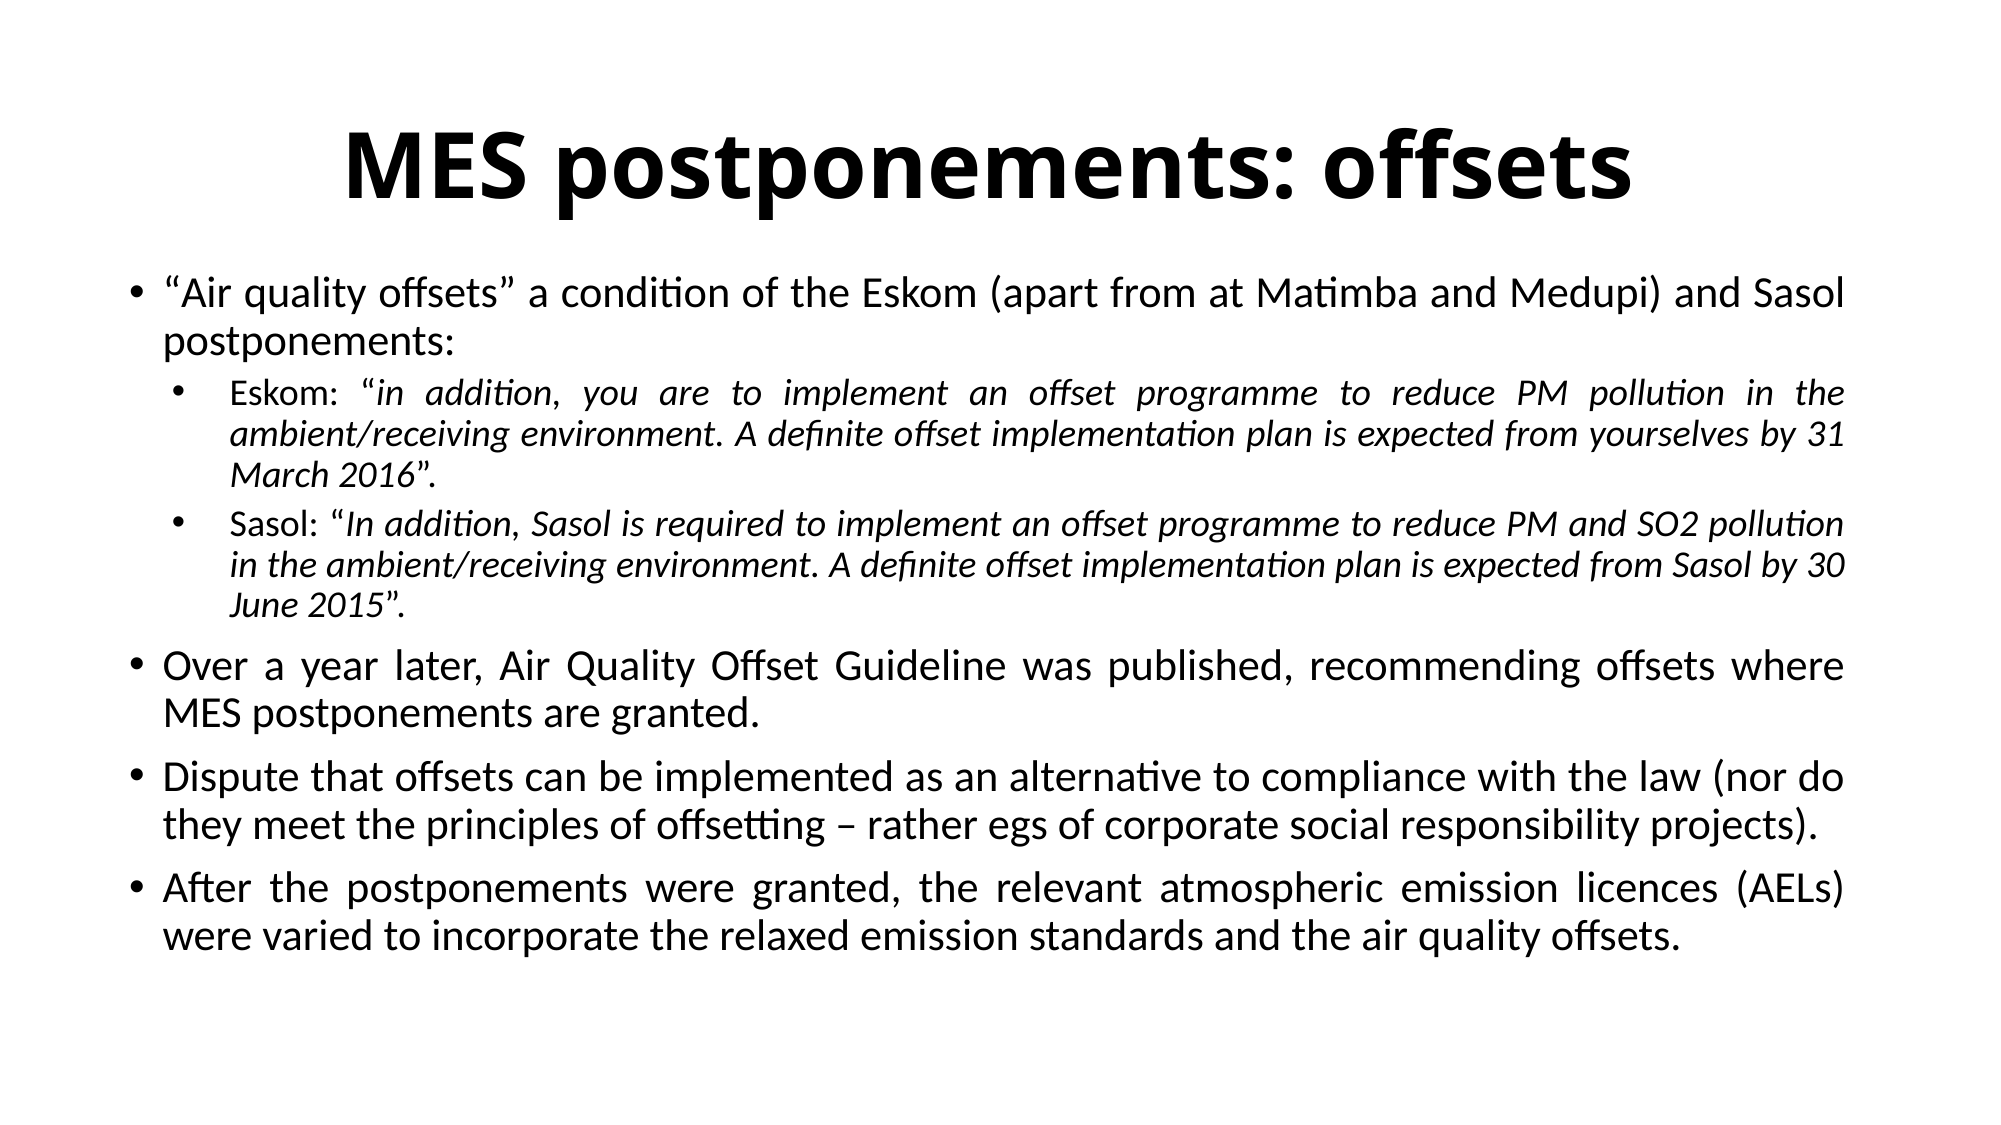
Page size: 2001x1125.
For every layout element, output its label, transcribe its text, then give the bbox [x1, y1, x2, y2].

title MES postponements: offsets [137, 59, 1863, 261]
list “Air quality offsets” a condition of the Eskom (apart from at Matimba and Medupi) and Sasol postponements: Eskom: “in addition, you are to implement an offset programme to reduce PM pollution in the ambient/receiving environment. A definite offset implementation plan is expected from yourselves by 31 March 2016”. Sasol: “In addition, Sasol is required to implement an offset programme to reduce PM and SO2 pollution in the ambient/receiving environment. A definite offset implementation plan is expected from Sasol by 30 June 2015”. Over a year later, Air Quality Offset Guideline was published, recommending offsets where MES postponements are granted. Dispute that offsets can be implemented as an alternative to compliance with the law (nor do they meet the principles of offsetting – rather egs of corporate social responsibility projects). After the postponements were granted, the relevant atmospheric emission licences (AELs) were varied to incorporate the relaxed emission standards and the air quality offsets. [114, 261, 1863, 1025]
